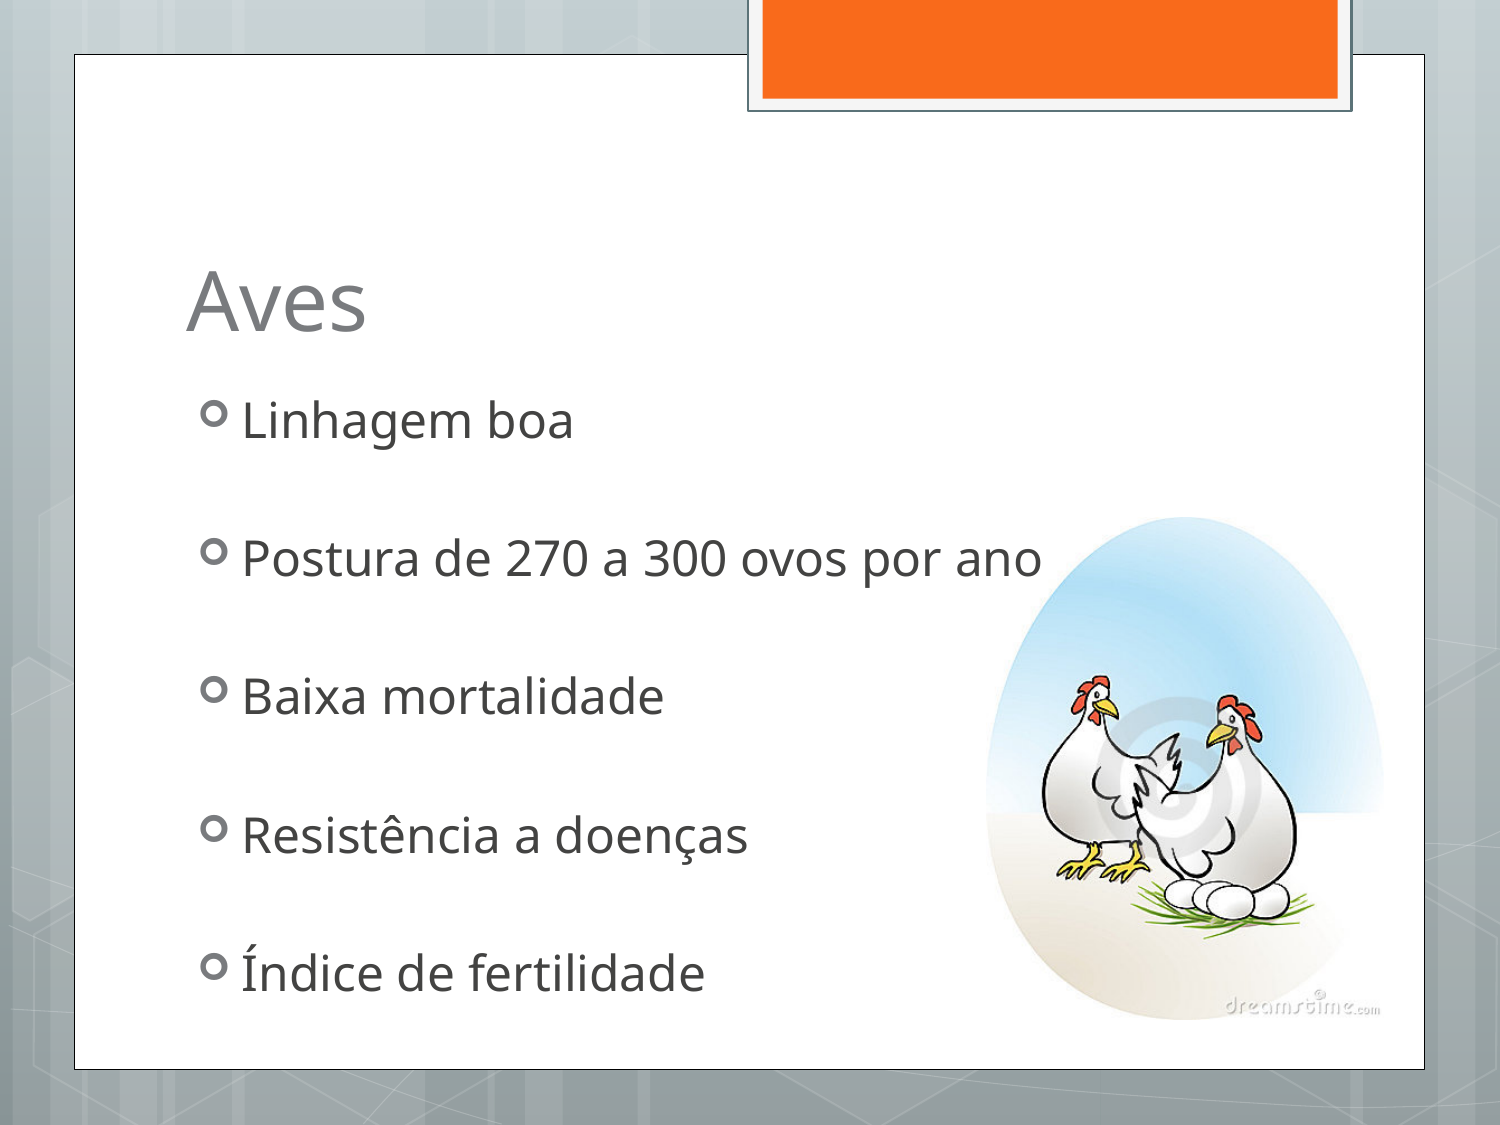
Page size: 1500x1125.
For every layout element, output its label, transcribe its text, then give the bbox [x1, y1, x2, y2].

title Aves [171, 168, 1324, 357]
picture [985, 517, 1384, 1020]
list Linhagem boa Postura de 270 a 300 ovos por ano Baixa mortalidade Resistência a doenças Índice de fertilidade [171, 381, 1283, 1012]
